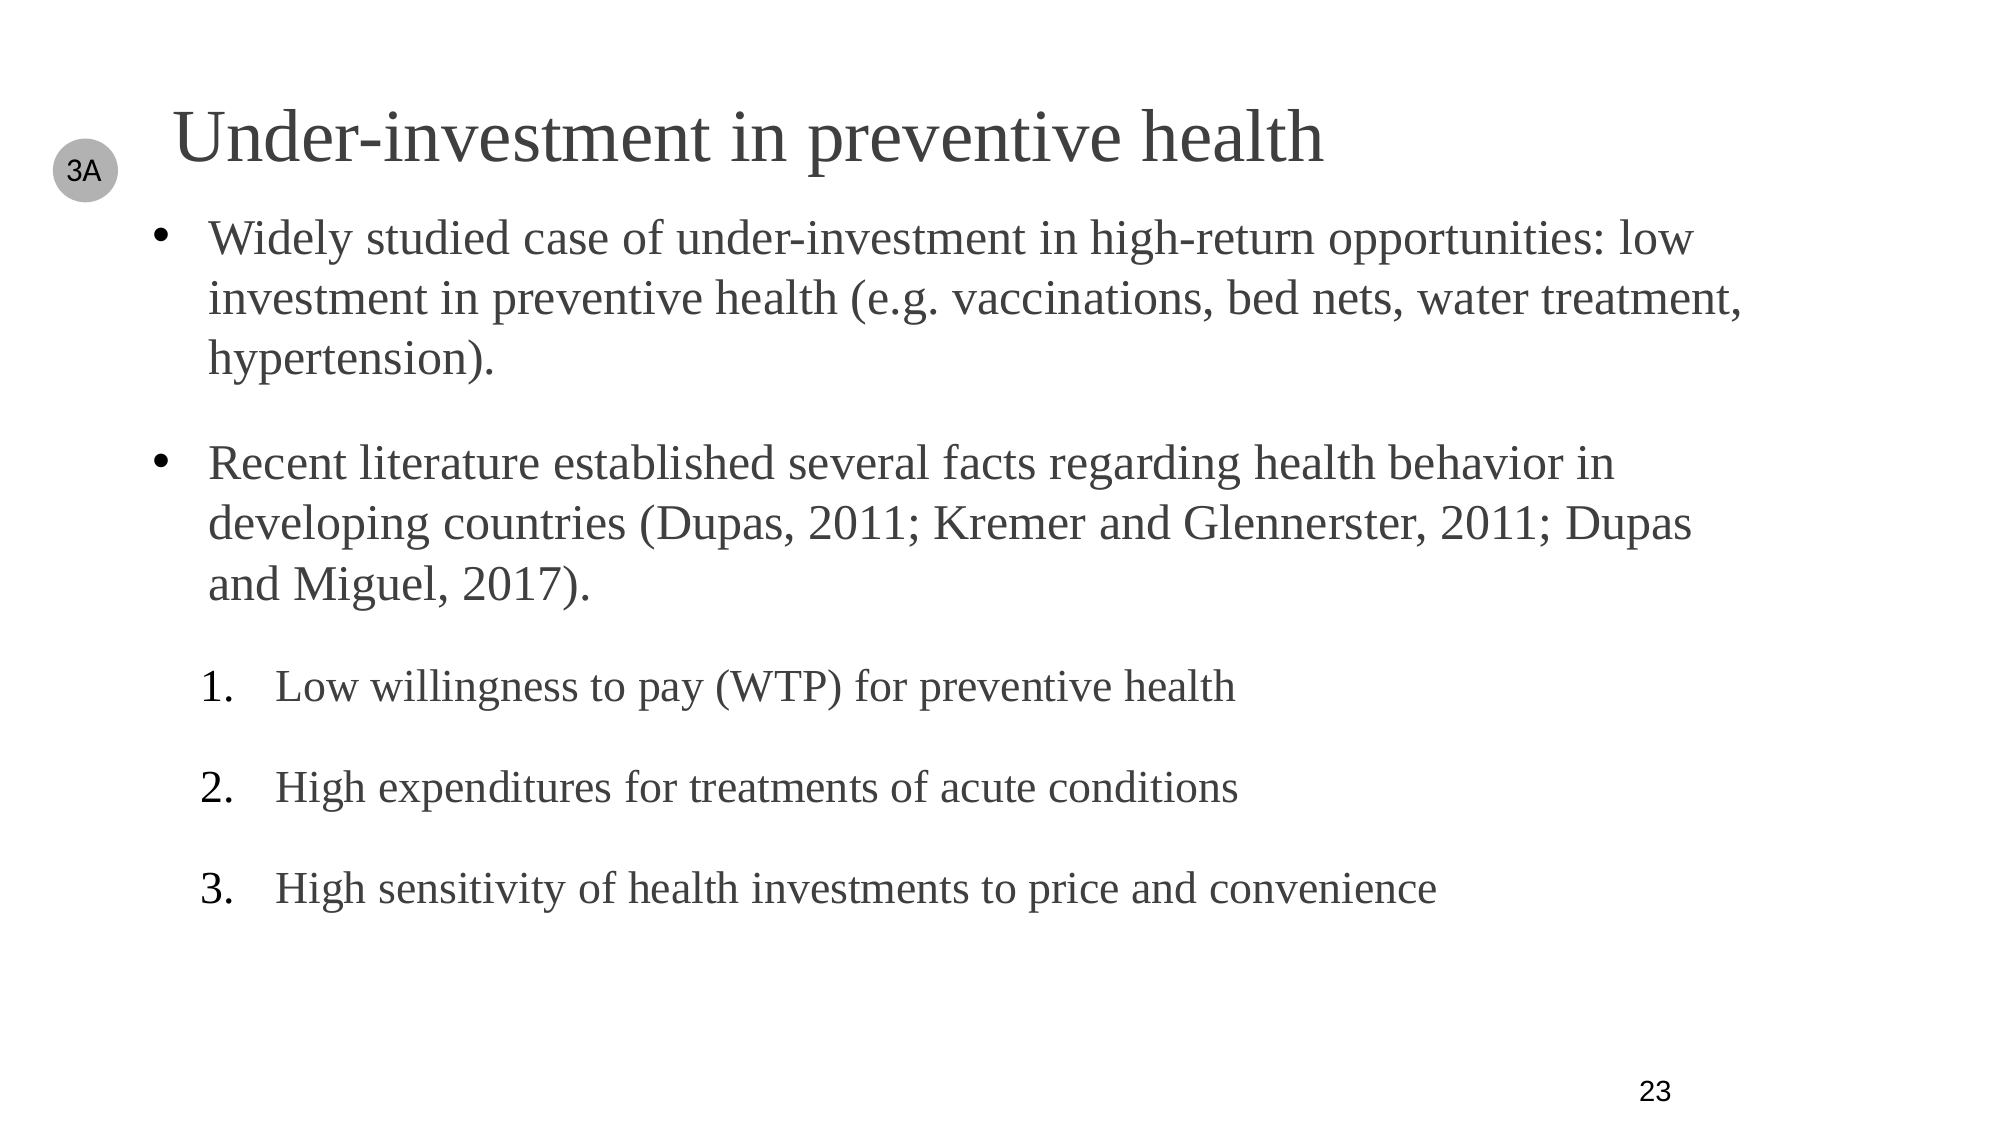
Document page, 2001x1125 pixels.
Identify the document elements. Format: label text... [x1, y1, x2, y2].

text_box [50, 138, 123, 203]
list Widely studied case of under-investment in high-return opportunities: low investment in preventive health (e.g. vaccinations, bed nets, water treatment, hypertension). Recent literature established several facts regarding health behavior in developing countries (Dupas, 2011; Kremer and Glennerster, 2011; Dupas and Miguel, 2017). Low willingness to pay (WTP) for preventive health High expenditures for treatments of acute conditions High sensitivity of health investments to price and convenience [152, 197, 1772, 959]
slide_number 23 [1624, 1059, 1840, 1120]
title Under-investment in preventive health [152, 47, 1830, 197]
